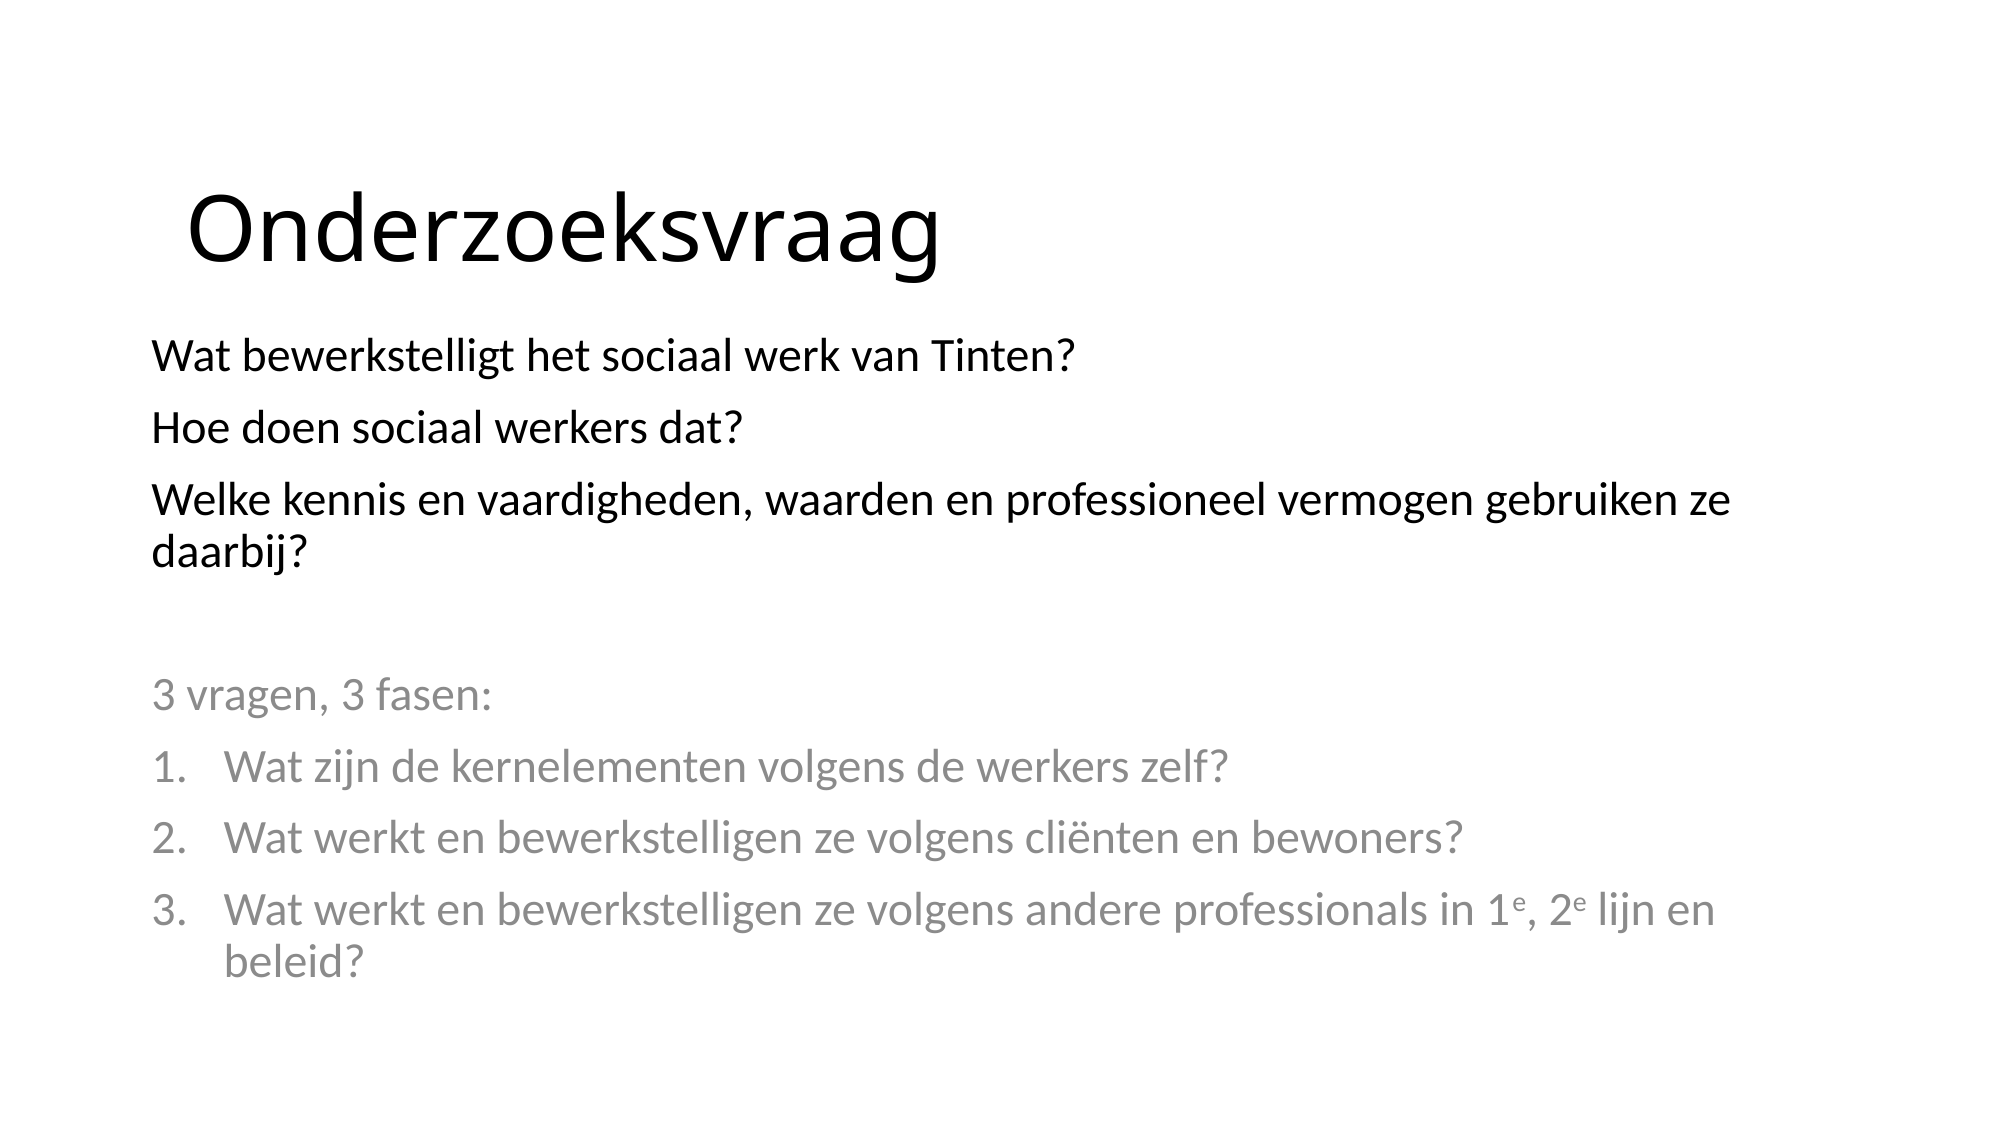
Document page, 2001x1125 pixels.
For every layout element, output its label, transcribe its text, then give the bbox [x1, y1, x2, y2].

title Onderzoeksvraag [170, 138, 1862, 289]
list Wat bewerkstelligt het sociaal werk van Tinten? Hoe doen sociaal werkers dat? Welke kennis en vaardigheden, waarden en professioneel vermogen gebruiken ze daarbij? 3 vragen, 3 fasen: Wat zijn de kernelementen volgens de werkers zelf? Wat werkt en bewerkstelligen ze volgens cliënten en bewoners? Wat werkt en bewerkstelligen ze volgens andere professionals in 1e, 2e lijn en beleid? [136, 322, 1862, 999]
